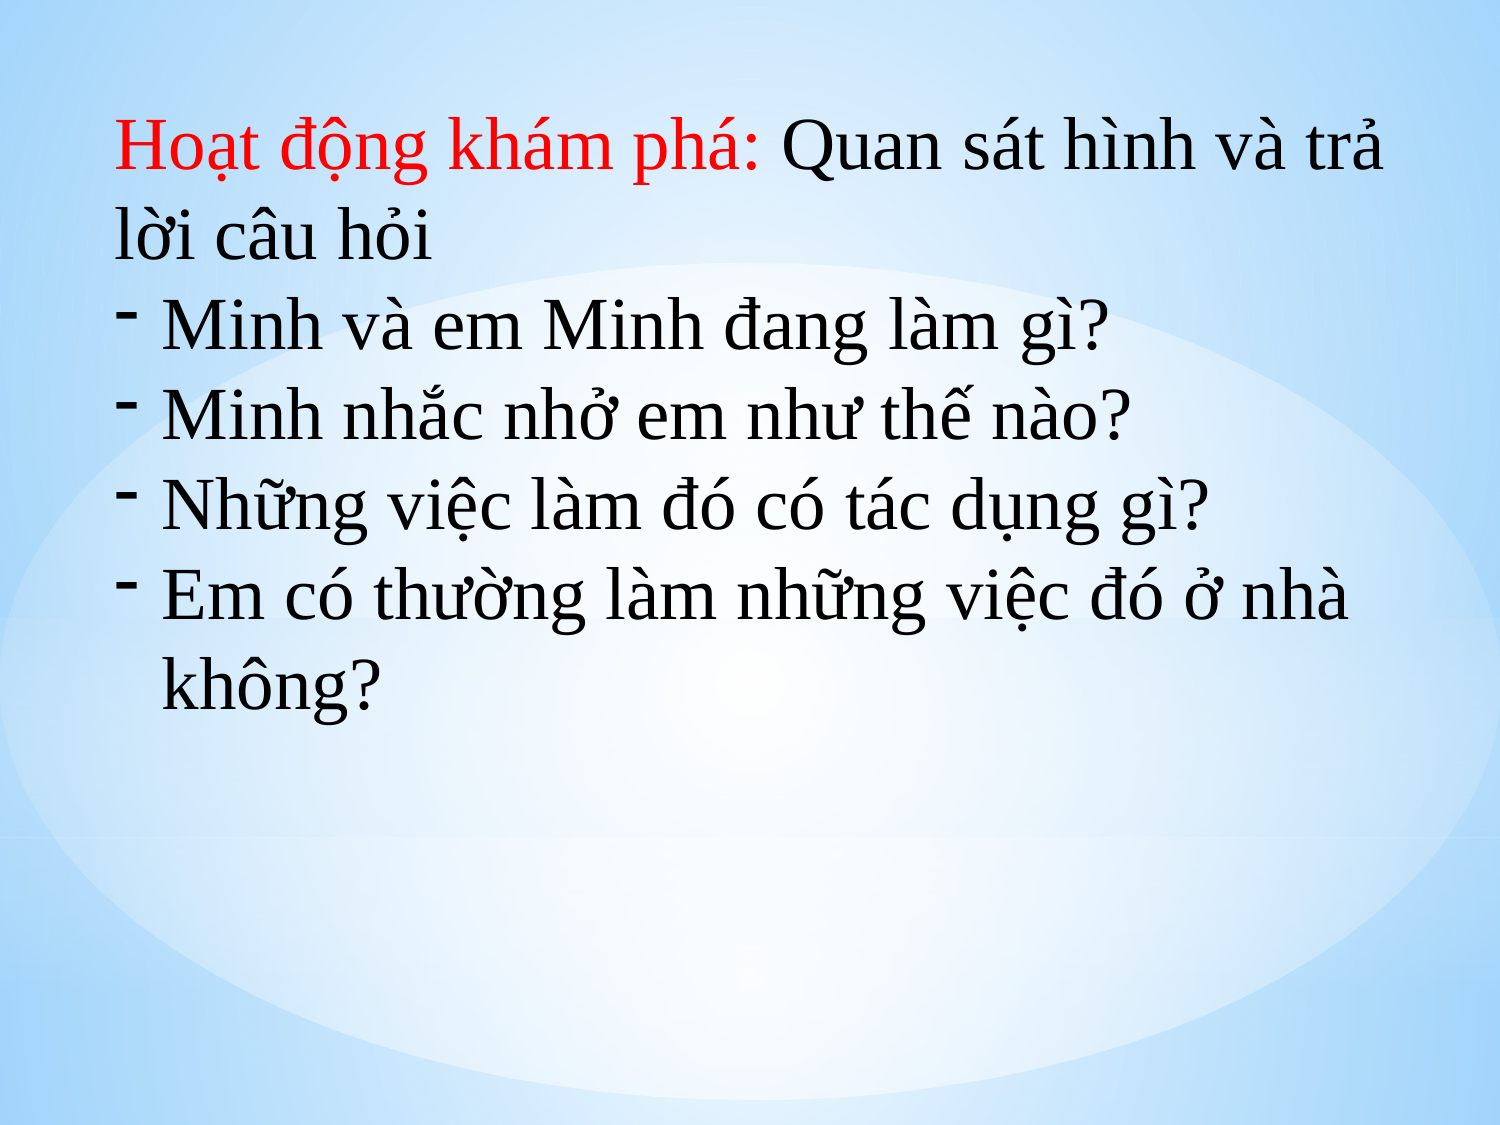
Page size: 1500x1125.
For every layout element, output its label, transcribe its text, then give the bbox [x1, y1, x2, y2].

text_box Hoạt động khám phá: Quan sát hình và trả lời câu hỏi Minh và em Minh đang làm gì? Minh nhắc nhở em như thế nào? Những việc làm đó có tác dụng gì? Em có thường làm những việc đó ở nhà không? [99, 87, 1425, 733]
